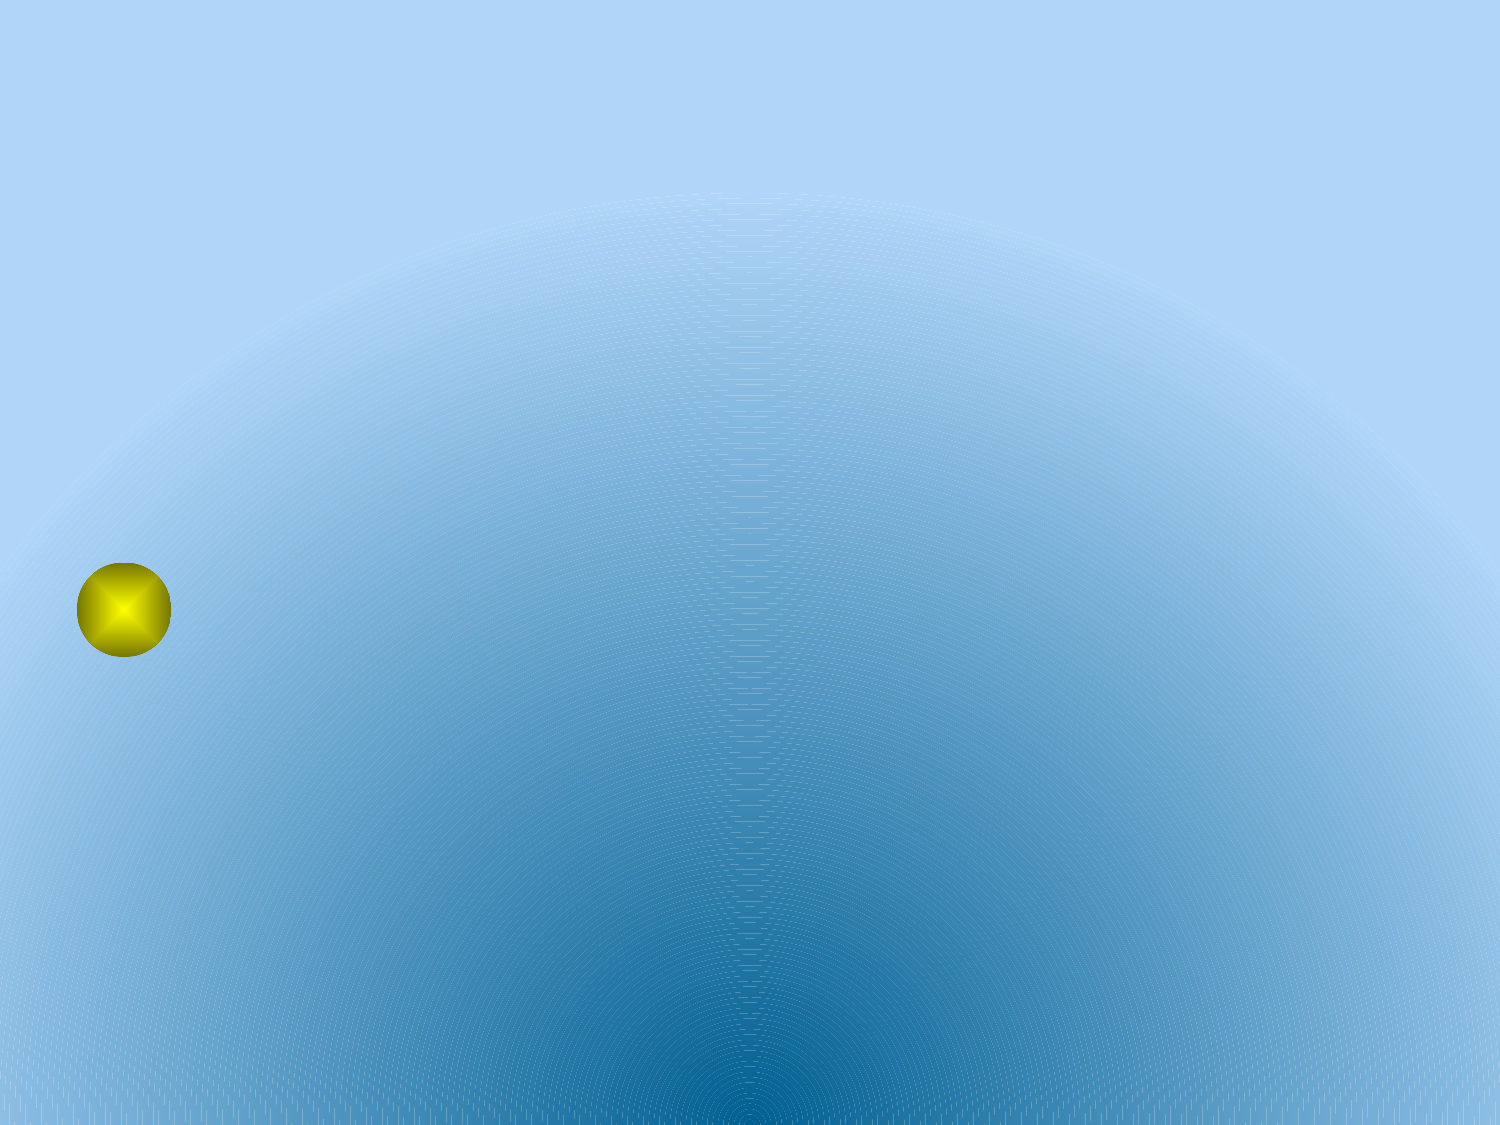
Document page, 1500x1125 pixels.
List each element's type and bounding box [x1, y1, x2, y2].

text_box [76, 562, 172, 658]
text_box [0, 0, 1500, 1125]
